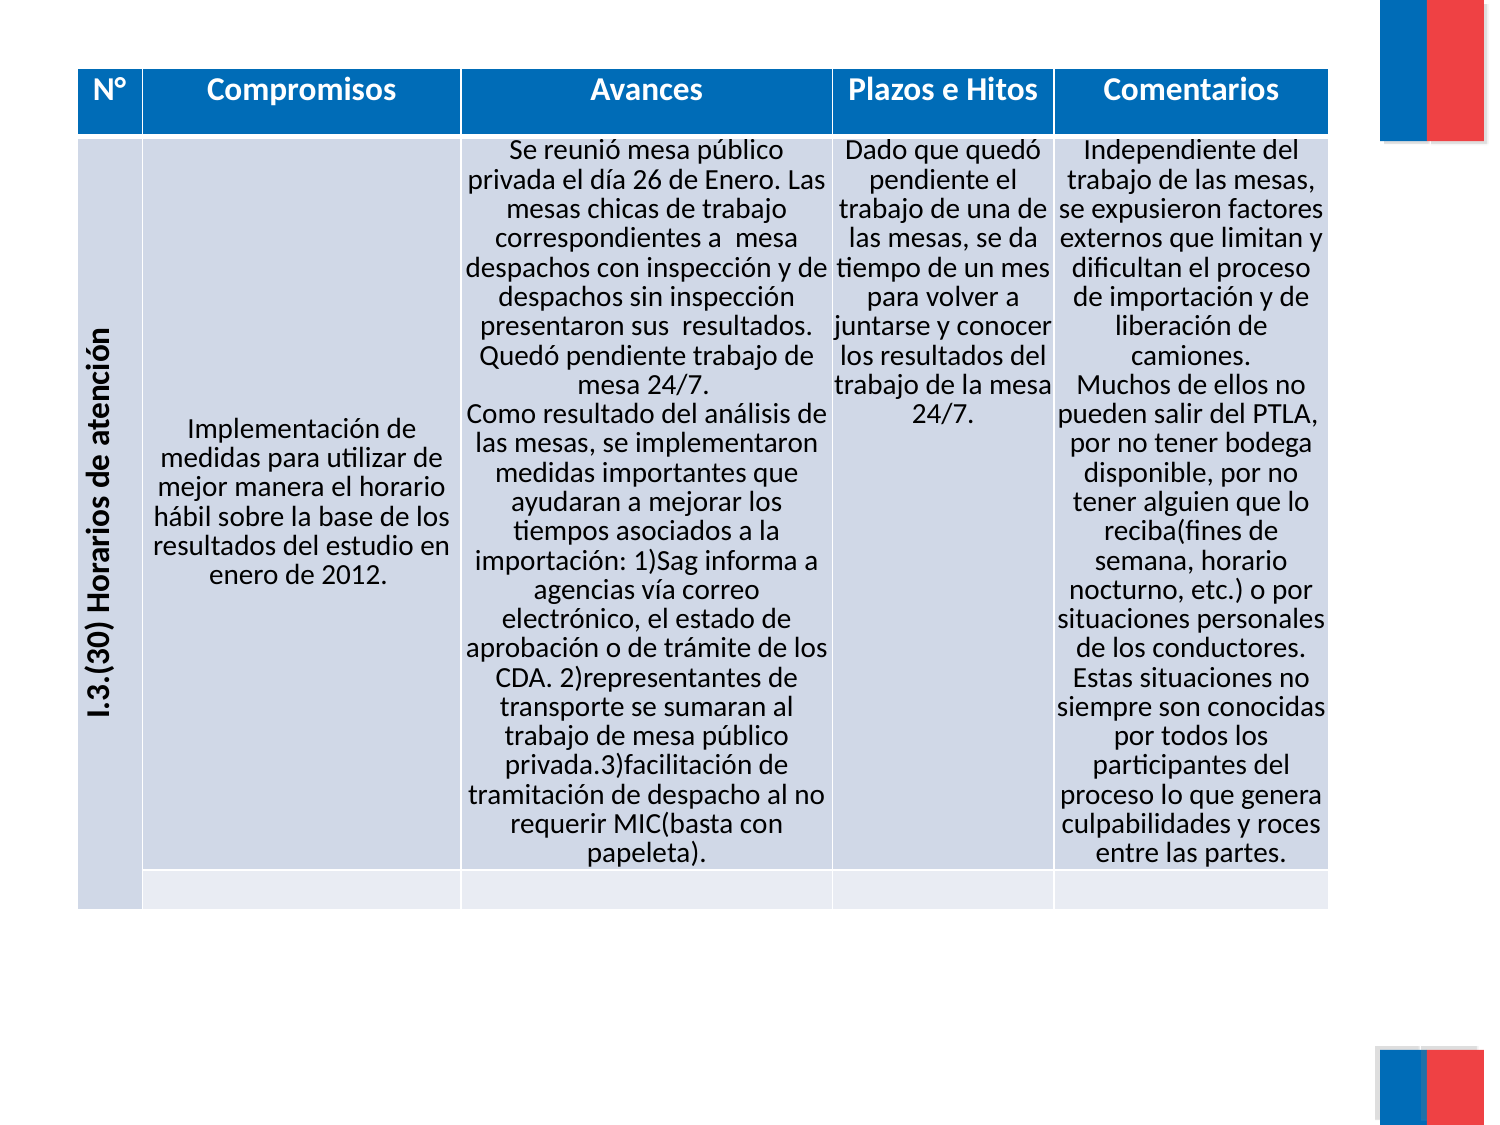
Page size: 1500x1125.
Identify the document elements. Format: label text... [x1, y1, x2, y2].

table_header Plazos e Hitos [833, 69, 1053, 134]
table_header Avances [462, 69, 832, 134]
table_cell Dado que quedó pendiente el trabajo de una de las mesas, se da tiempo de un mes para volver a juntarse y conocer los resultados del trabajo de la mesa 24/7. [833, 139, 1053, 869]
table_cell Independiente del trabajo de las mesas, se expusieron factores externos que limitan y dificultan el proceso de importación y de liberación de camiones. Muchos de ellos no pueden salir del PTLA, por no tener bodega disponible, por no tener alguien que lo reciba(fines de semana, horario nocturno, etc.) o por situaciones personales de los conductores. Estas situaciones no siempre son conocidas por todos los participantes del proceso lo que genera culpabilidades y roces entre las partes. [1055, 139, 1328, 869]
table_header Compromisos [143, 69, 460, 134]
table_cell [462, 871, 832, 909]
table_header Comentarios [1055, 69, 1328, 134]
table_cell [1055, 871, 1328, 909]
table_cell I.3.(30) Horarios de atención [78, 139, 142, 909]
table_cell Implementación de medidas para utilizar de mejor manera el horario hábil sobre la base de los resultados del estudio en enero de 2012. [143, 139, 460, 869]
table_cell [143, 871, 460, 909]
table_cell Se reunió mesa público privada el día 26 de Enero. Las mesas chicas de trabajo correspondientes a mesa despachos con inspección y de despachos sin inspección presentaron sus resultados. Quedó pendiente trabajo de mesa 24/7. Como resultado del análisis de las mesas, se implementaron medidas importantes que ayudaran a mejorar los tiempos asociados a la importación: 1)Sag informa a agencias vía correo electrónico, el estado de aprobación o de trámite de los CDA. 2)representantes de transporte se sumaran al trabajo de mesa público privada.3)facilitación de tramitación de despacho al no requerir MIC(basta con papeleta). [462, 139, 832, 869]
table_cell [833, 871, 1053, 909]
table_header N° [78, 69, 142, 134]
